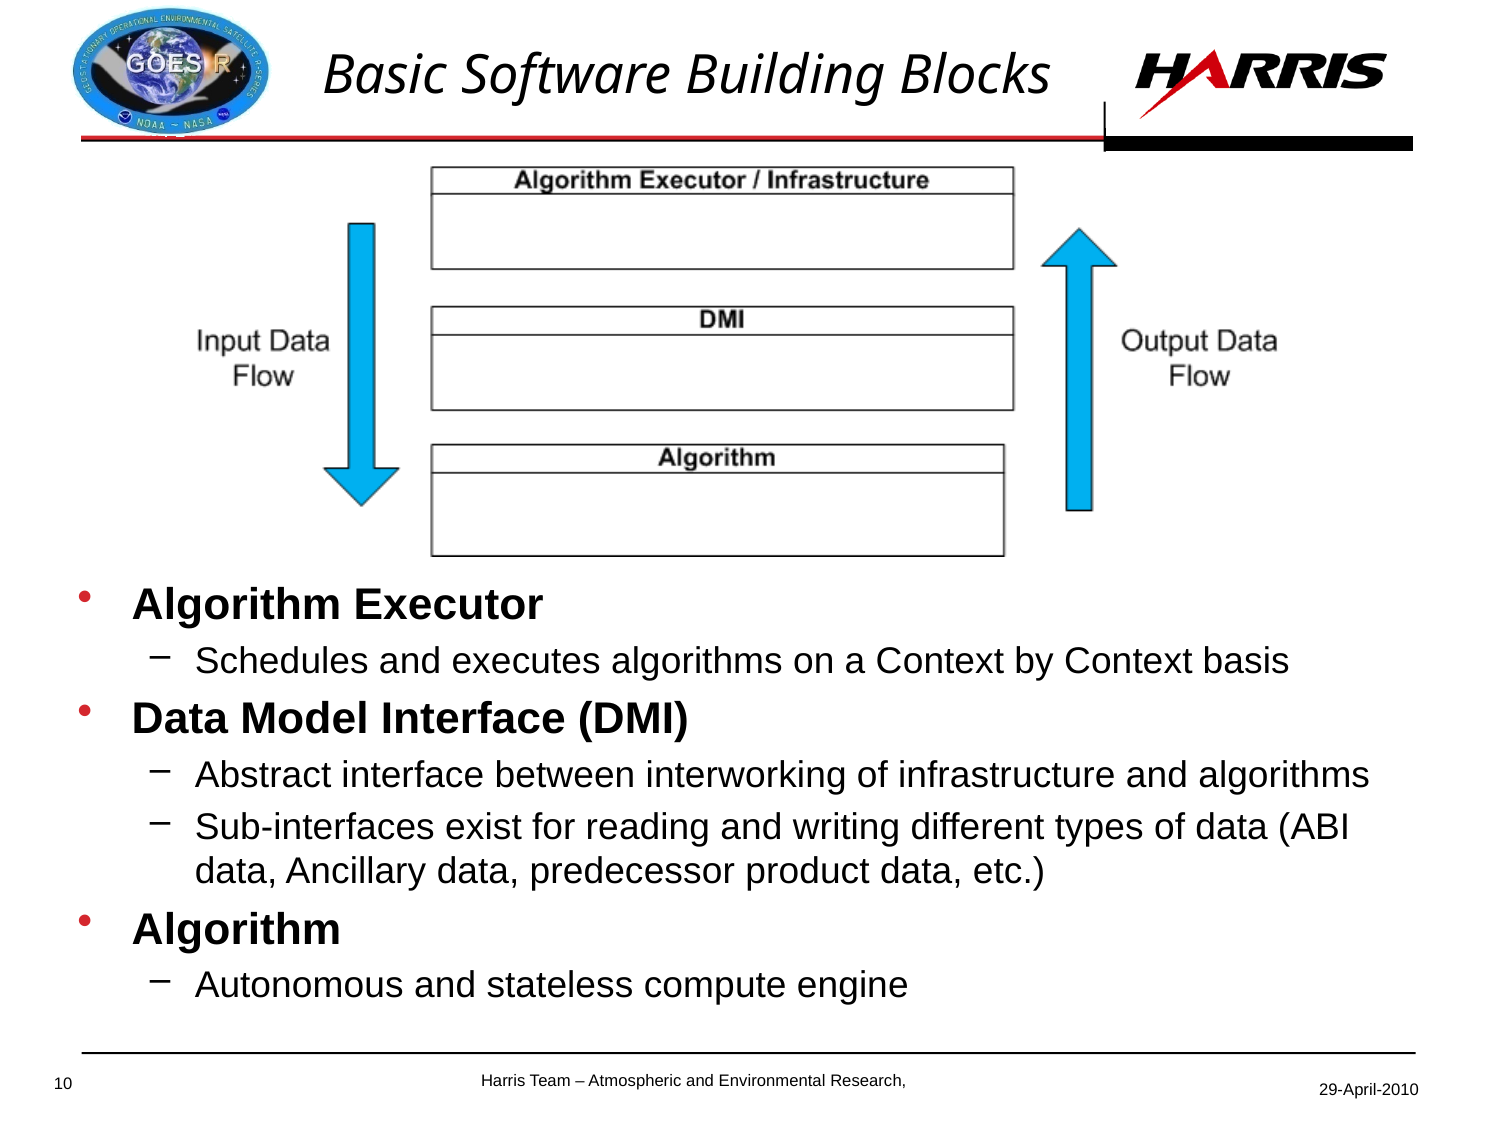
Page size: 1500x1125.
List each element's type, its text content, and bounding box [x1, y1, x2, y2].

list Algorithm Executor Schedules and executes algorithms on a Context by Context basis Data Model Interface (DMI) Abstract interface between interworking of infrastructure and algorithms Sub-interfaces exist for reading and writing different types of data (ABI data, Ancillary data, predecessor product data, etc.) Algorithm Autonomous and stateless compute engine [62, 567, 1429, 1051]
title Basic Software Building Blocks [306, 27, 1101, 117]
picture [64, 0, 277, 142]
picture [196, 162, 1288, 557]
picture [1135, 49, 1387, 119]
